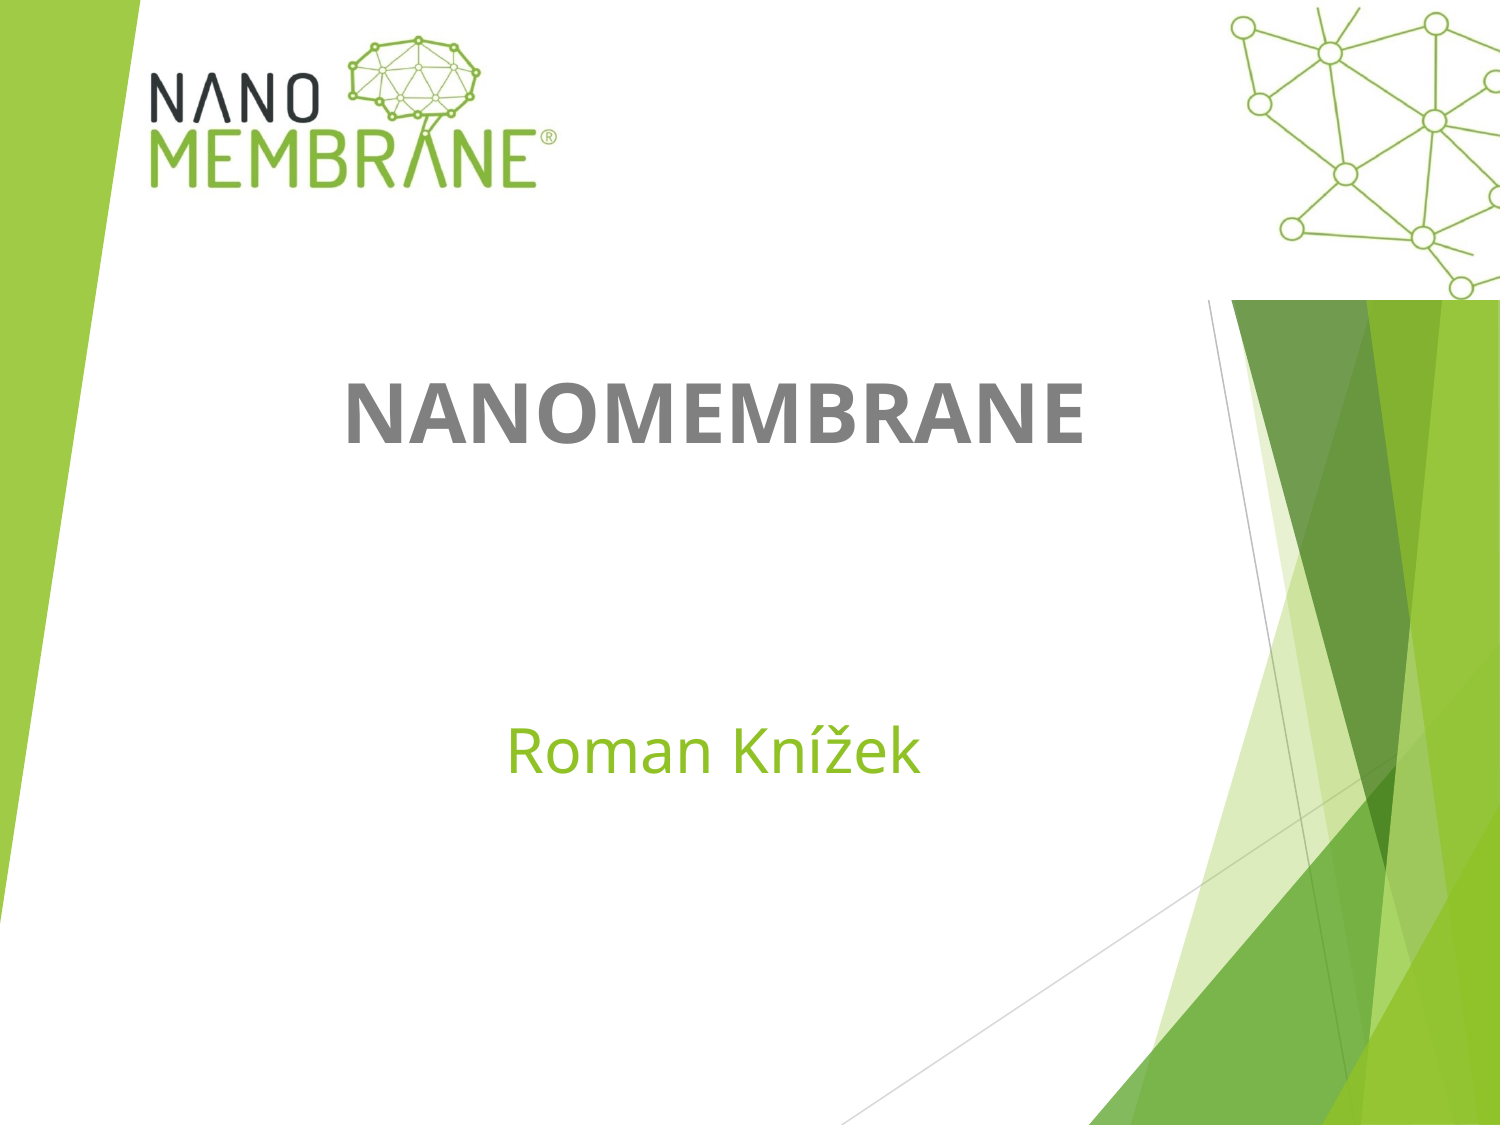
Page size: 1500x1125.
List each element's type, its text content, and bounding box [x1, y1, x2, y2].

picture [1139, 0, 1500, 301]
subtitle NANOMEMBRANE [188, 351, 1240, 641]
picture [147, 0, 574, 244]
title Roman Knížek [76, 552, 1353, 795]
